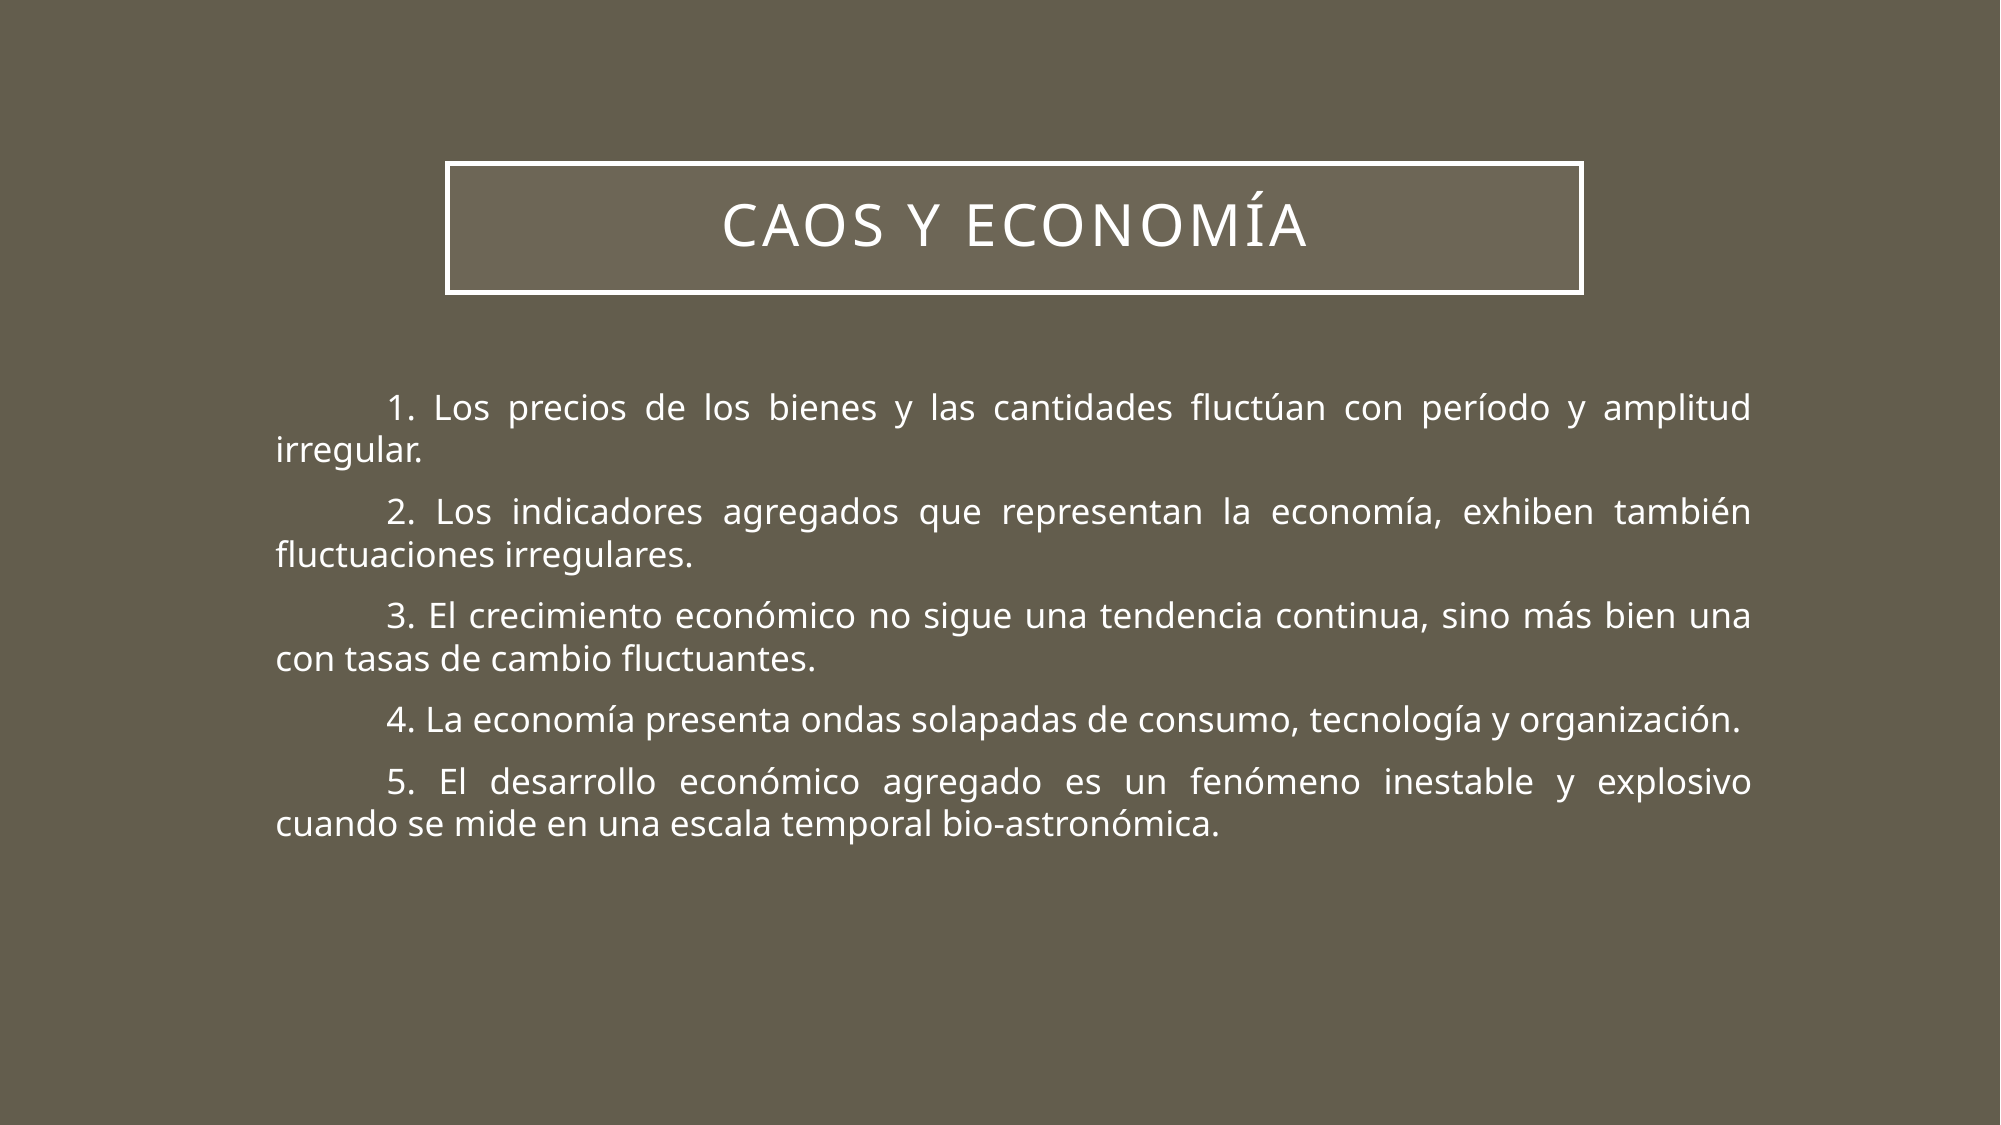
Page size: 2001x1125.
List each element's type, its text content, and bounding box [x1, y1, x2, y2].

list 1. Los precios de los bienes y las cantidades fluctúan con período y amplitud irregular. 2. Los indicadores agregados que representan la economía, exhiben también fluctuaciones irregulares. 3. El crecimiento económico no sigue una tendencia continua, sino más bien una con tasas de cambio fluctuantes. 4. La economía presenta ondas solapadas de consumo, tecnología y organización. 5. El desarrollo económico agregado es un fenómeno inestable y explosivo cuando se mide en una escala temporal bio-astronómica. [260, 378, 1770, 887]
title Caos y economía [445, 161, 1584, 295]
